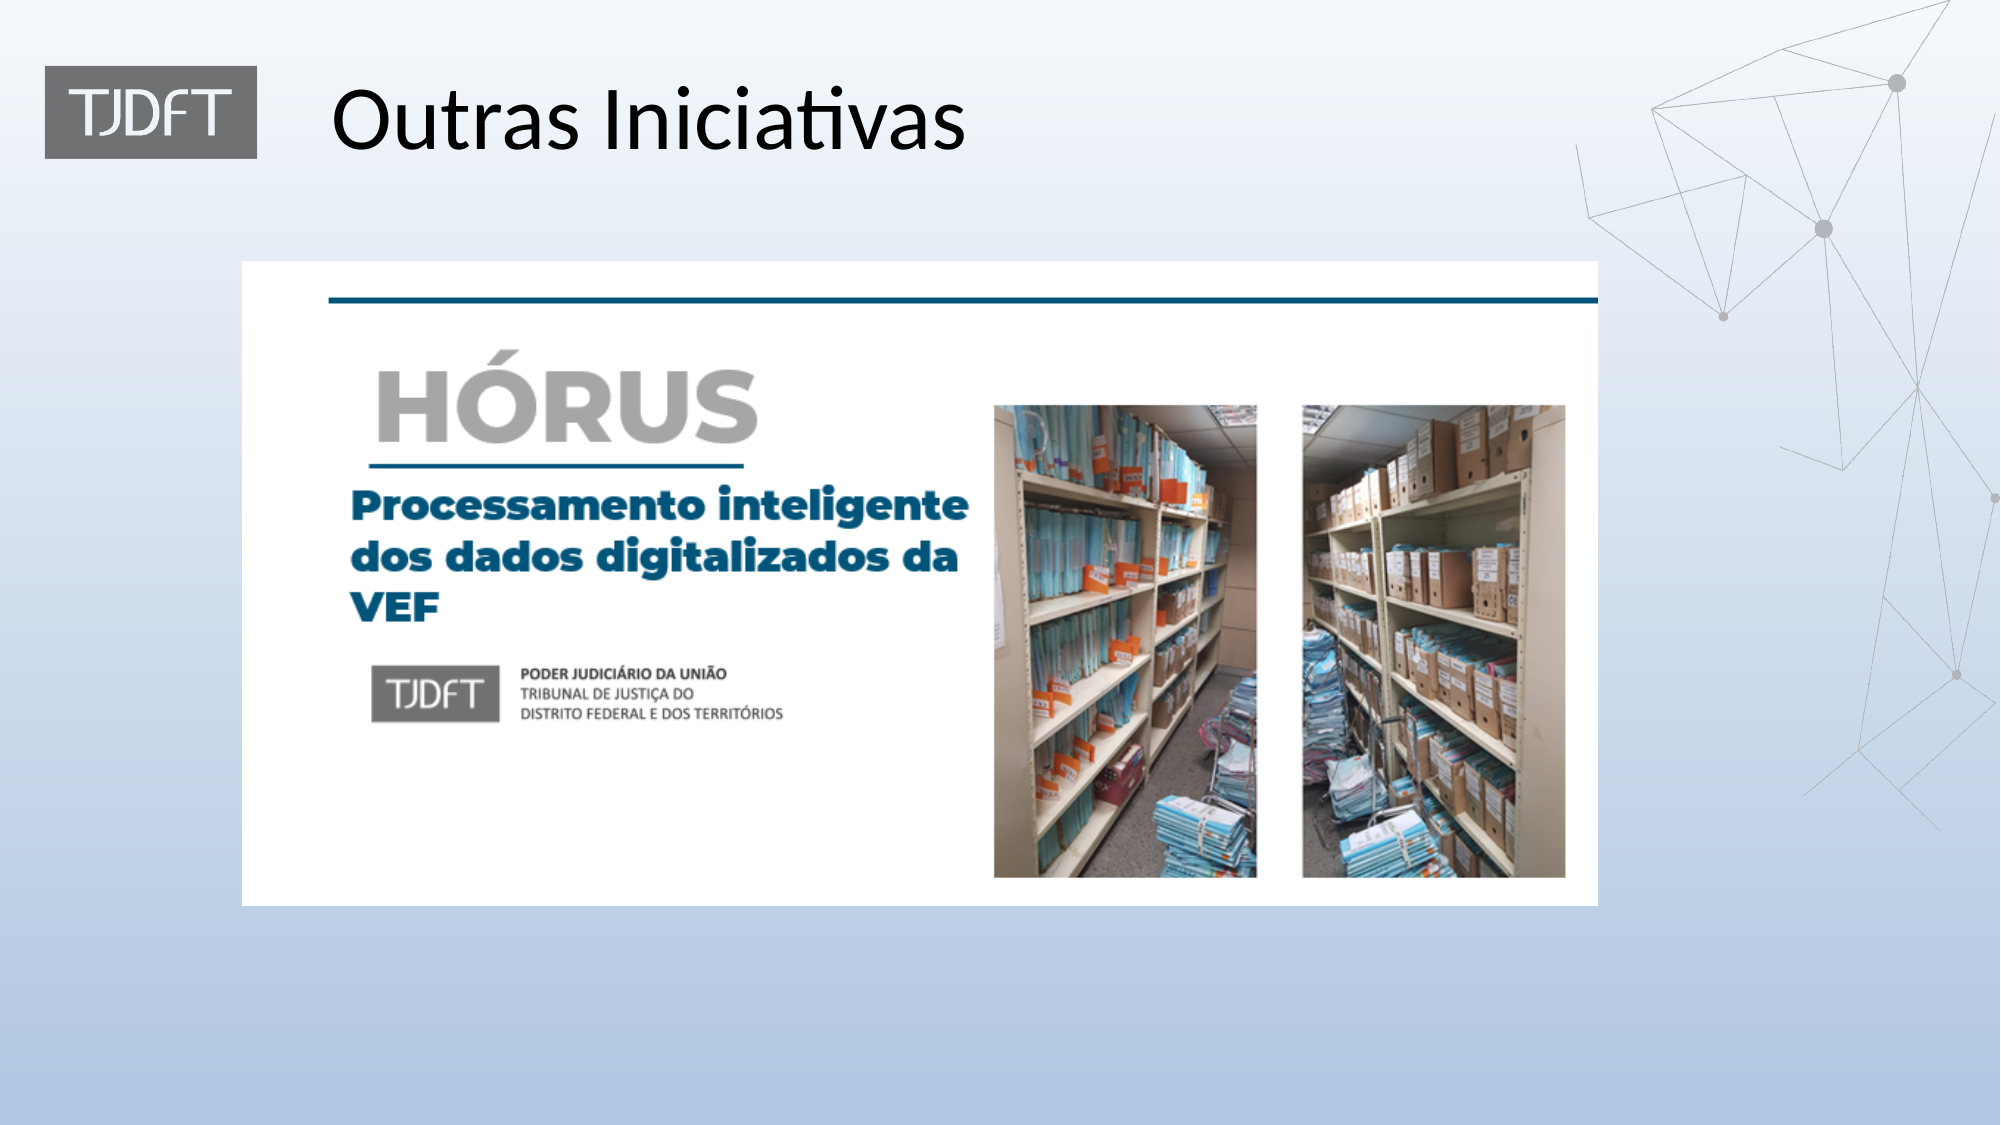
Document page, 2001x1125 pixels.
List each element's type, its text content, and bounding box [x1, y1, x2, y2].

picture [241, 0, 2000, 906]
picture [44, 36, 292, 178]
text_box Outras Iniciativas [317, 50, 1046, 176]
